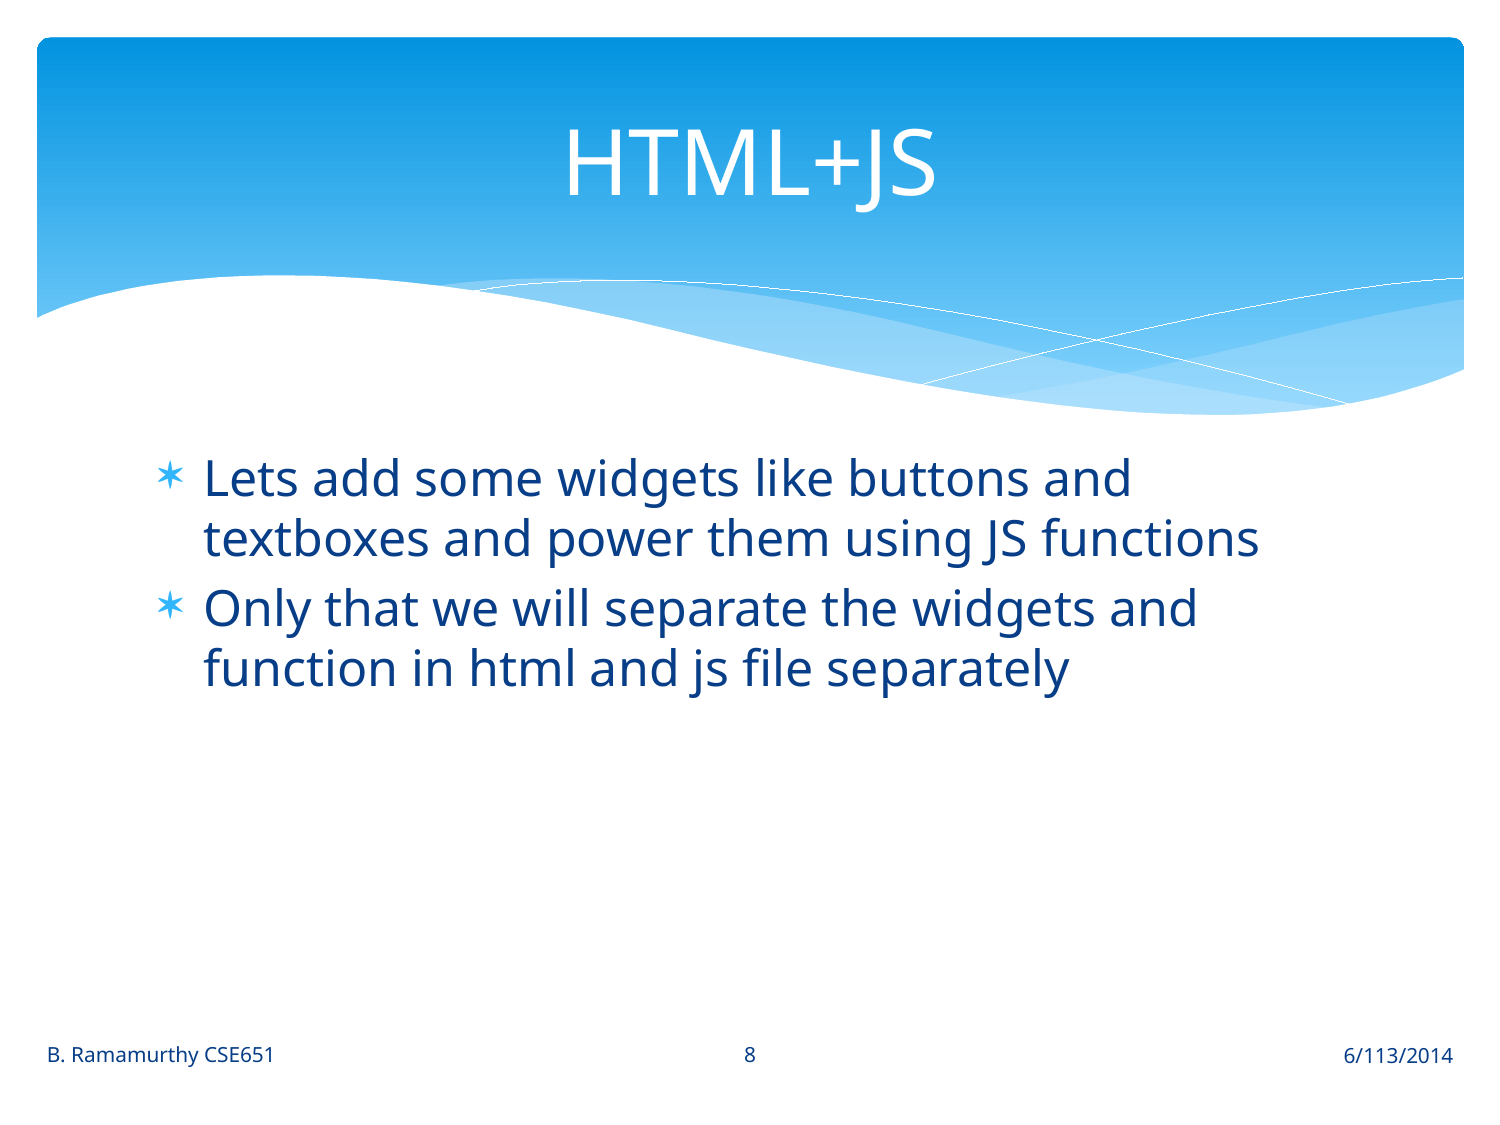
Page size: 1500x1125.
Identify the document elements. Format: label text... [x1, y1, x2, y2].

list Lets add some widgets like buttons and textboxes and power them using JS functions Only that we will separate the widgets and function in html and js file separately [143, 438, 1359, 1005]
slide_number 6/113/2014 [847, 1025, 1469, 1086]
title HTML+JS [75, 55, 1425, 261]
footer B. Ramamurthy CSE651 [31, 1025, 653, 1086]
slide_number 8 [654, 1025, 846, 1086]
